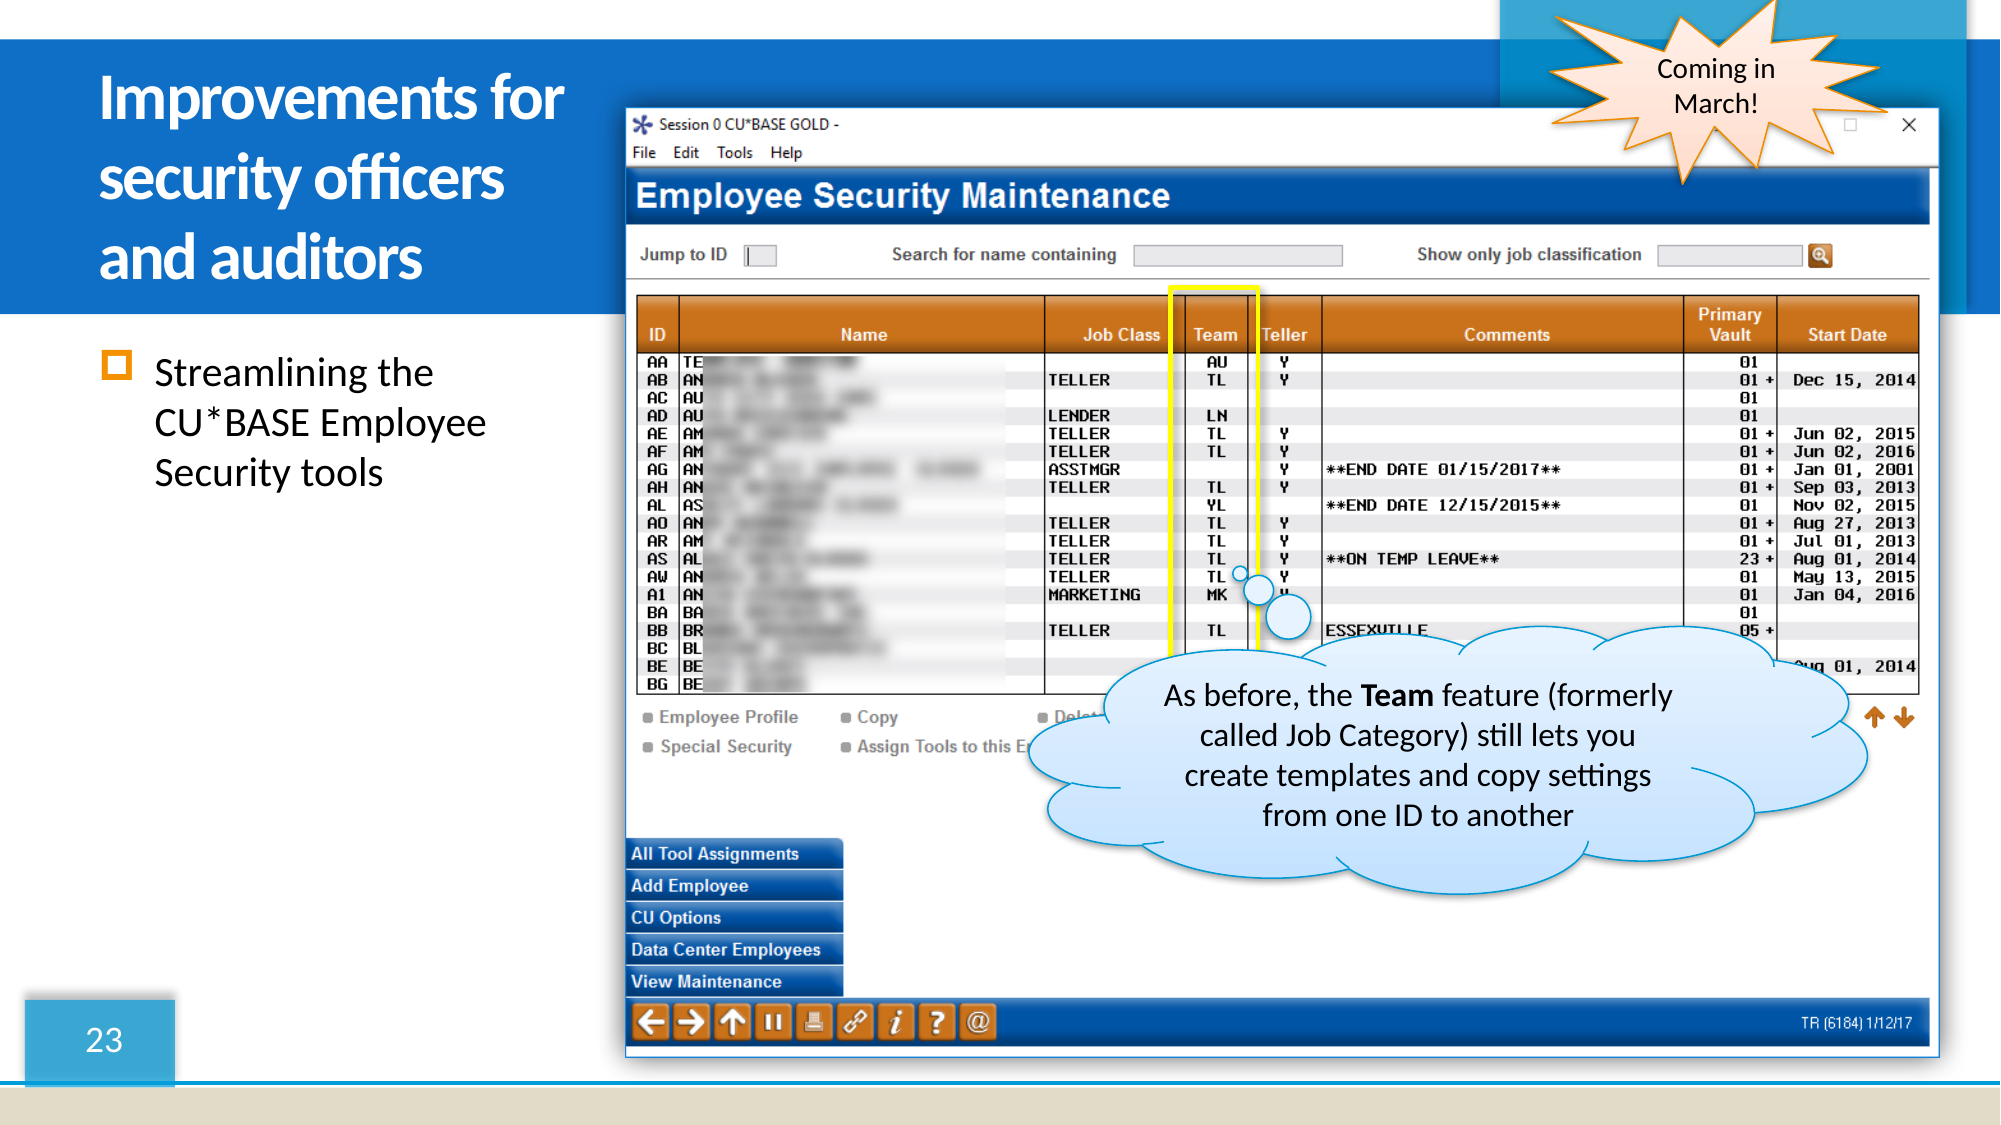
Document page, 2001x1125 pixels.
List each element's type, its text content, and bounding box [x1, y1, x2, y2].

text_box Coming in March! [1549, 0, 1881, 106]
picture [625, 107, 1940, 1059]
title Improvements for security officers and auditors [83, 137, 588, 300]
slide_number 23 [37, 1007, 171, 1068]
list Streamlining the CU*BASE Employee Security tools [83, 337, 575, 950]
